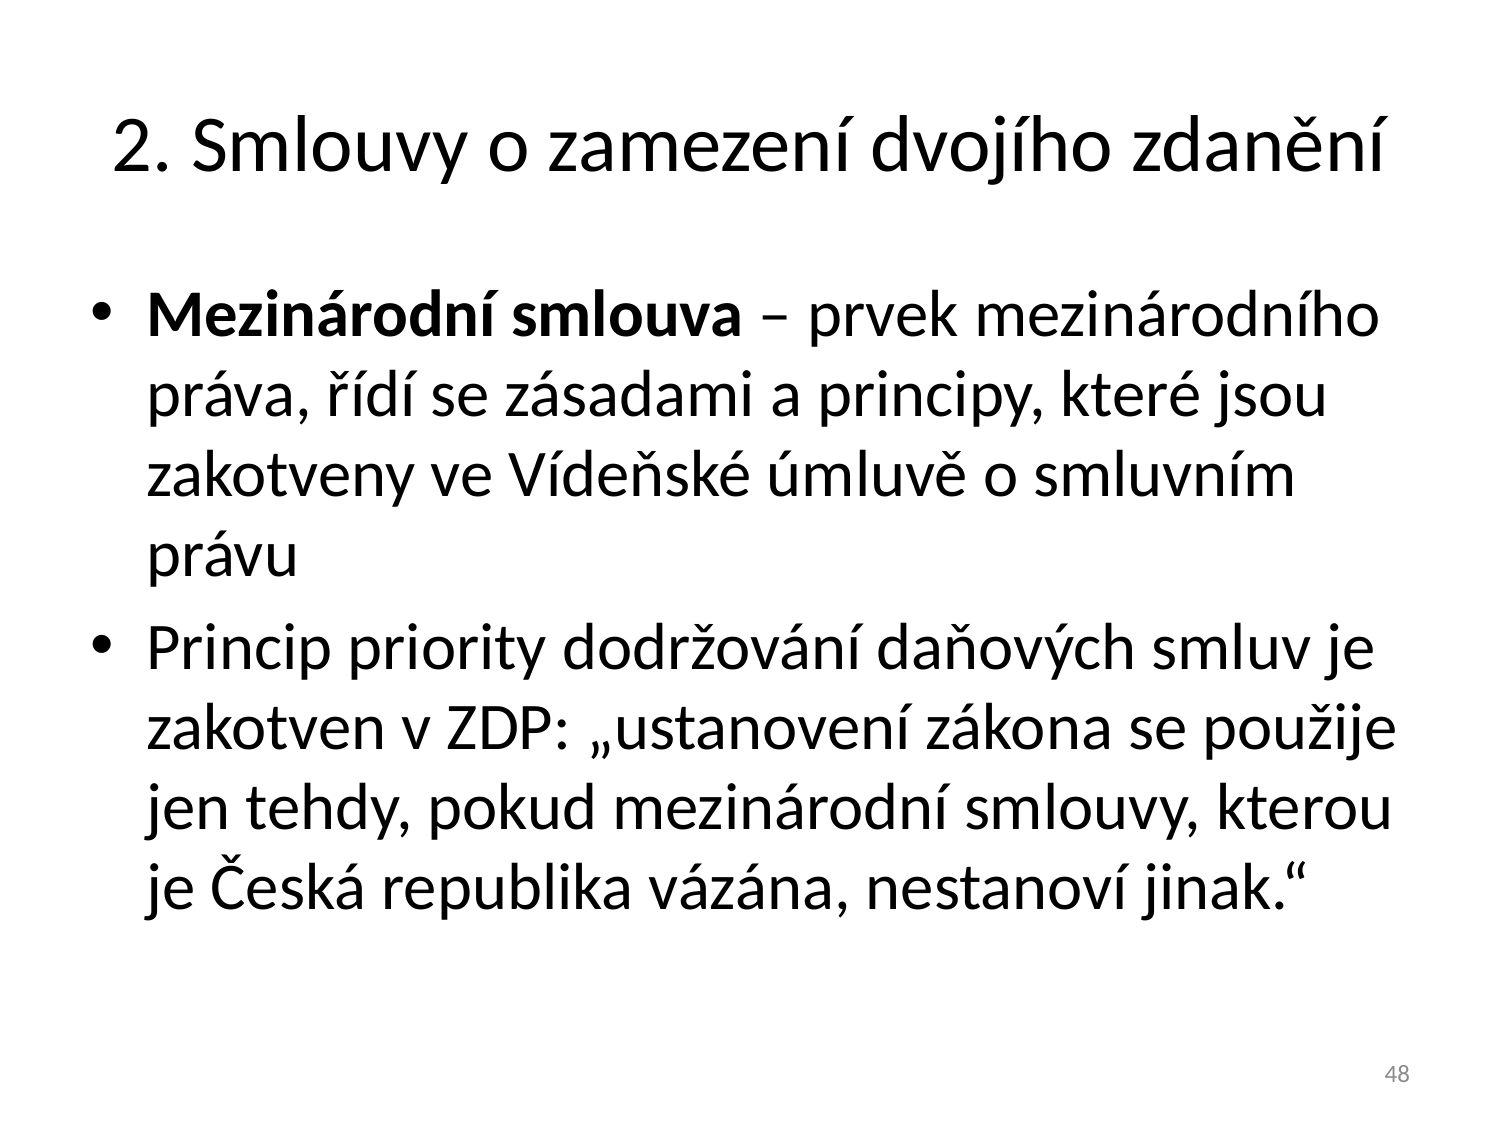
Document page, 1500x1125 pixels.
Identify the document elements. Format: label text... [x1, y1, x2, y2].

list Mezinárodní smlouva – prvek mezinárodního práva, řídí se zásadami a principy, které jsou zakotveny ve Vídeňské úmluvě o smluvním právu Princip priority dodržování daňových smluv je zakotven v ZDP: „ustanovení zákona se použije jen tehdy, pokud mezinárodní smlouvy, kterou je Česká republika vázána, nestanoví jinak.“ [75, 262, 1425, 1005]
slide_number 48 [1074, 1042, 1425, 1103]
title 2. Smlouvy o zamezení dvojího zdanění [75, 45, 1425, 233]
